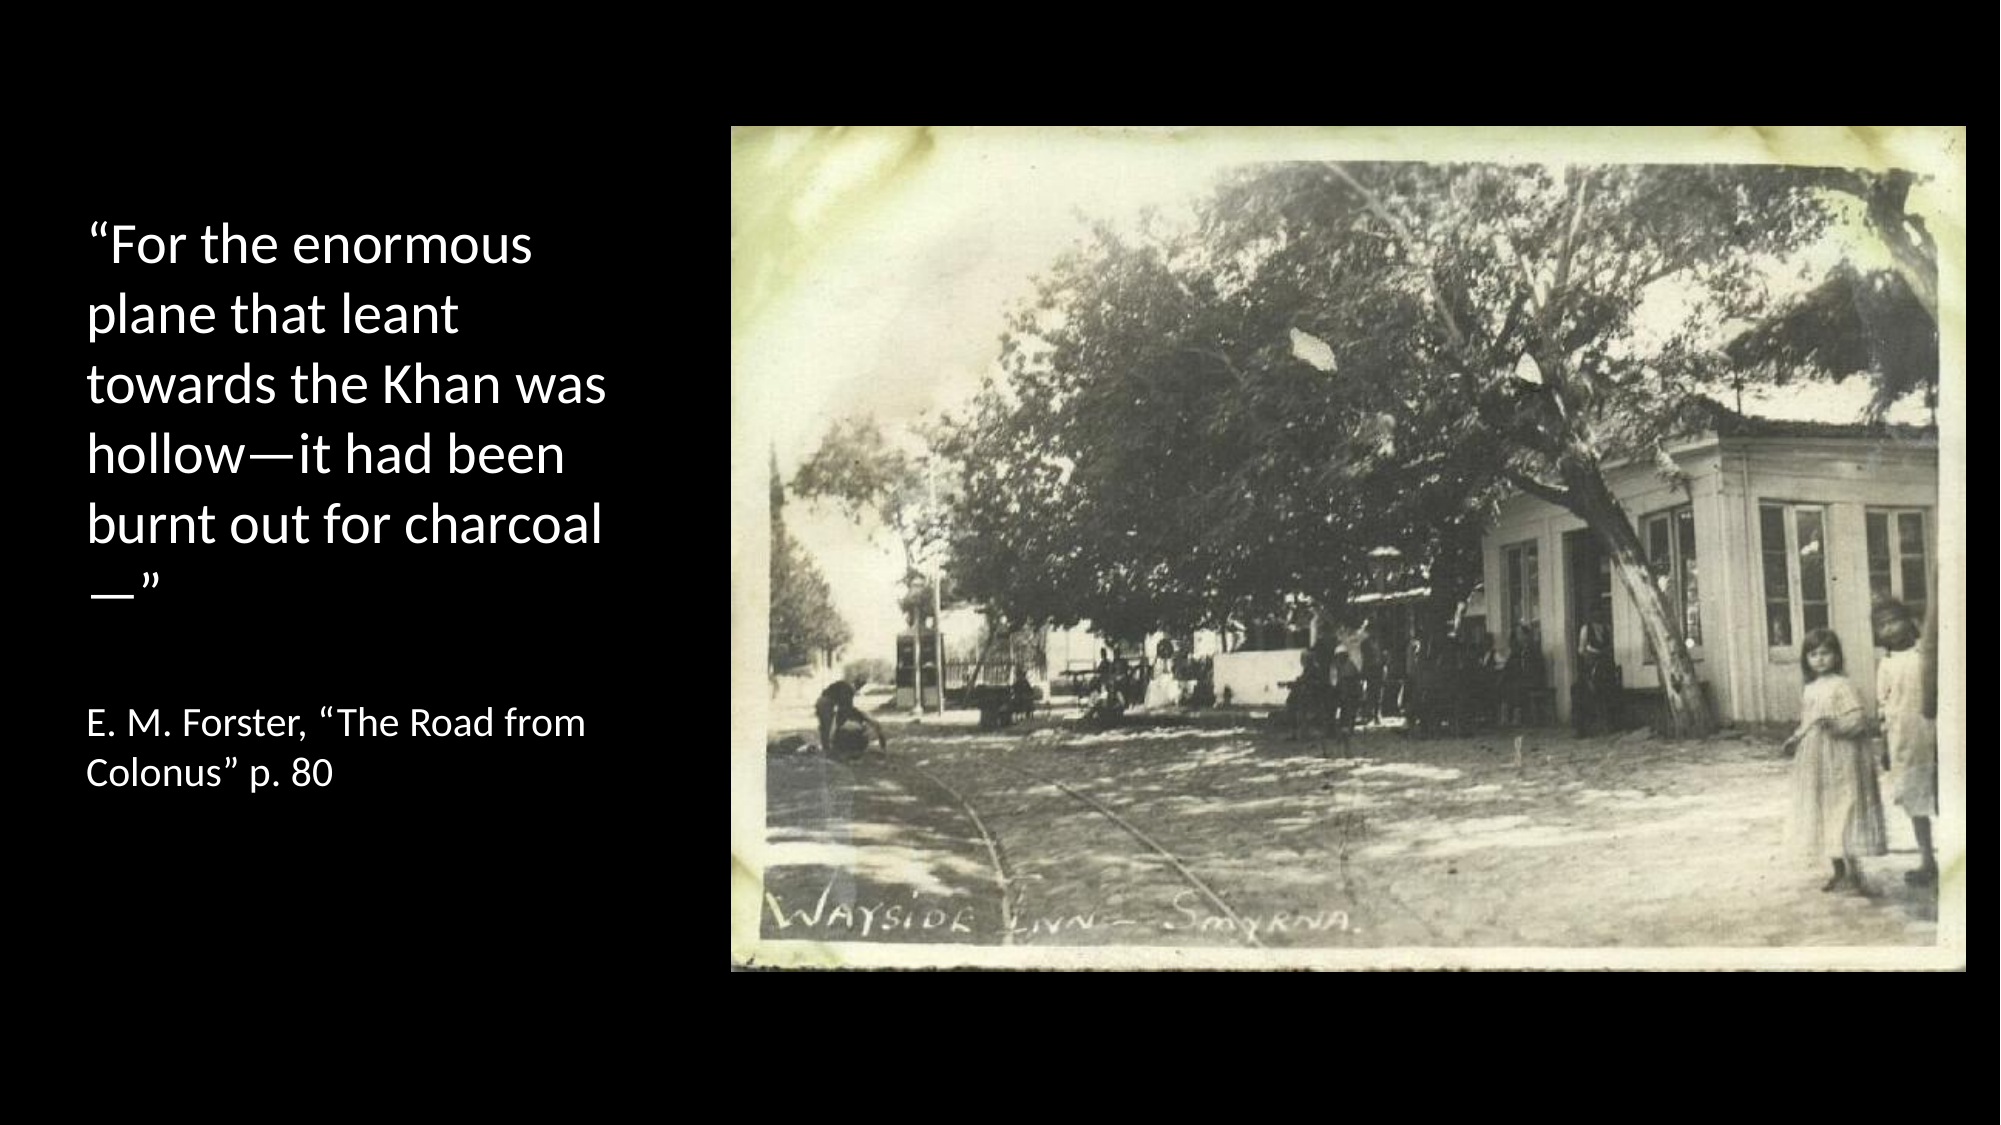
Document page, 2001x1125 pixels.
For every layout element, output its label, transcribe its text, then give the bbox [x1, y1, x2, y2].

text_box “For the enormous plane that leant towards the Khan was hollow—it had been burnt out for charcoal—” E. M. Forster, “The Road from Colonus” p. 80 [71, 197, 651, 848]
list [731, 126, 1966, 972]
